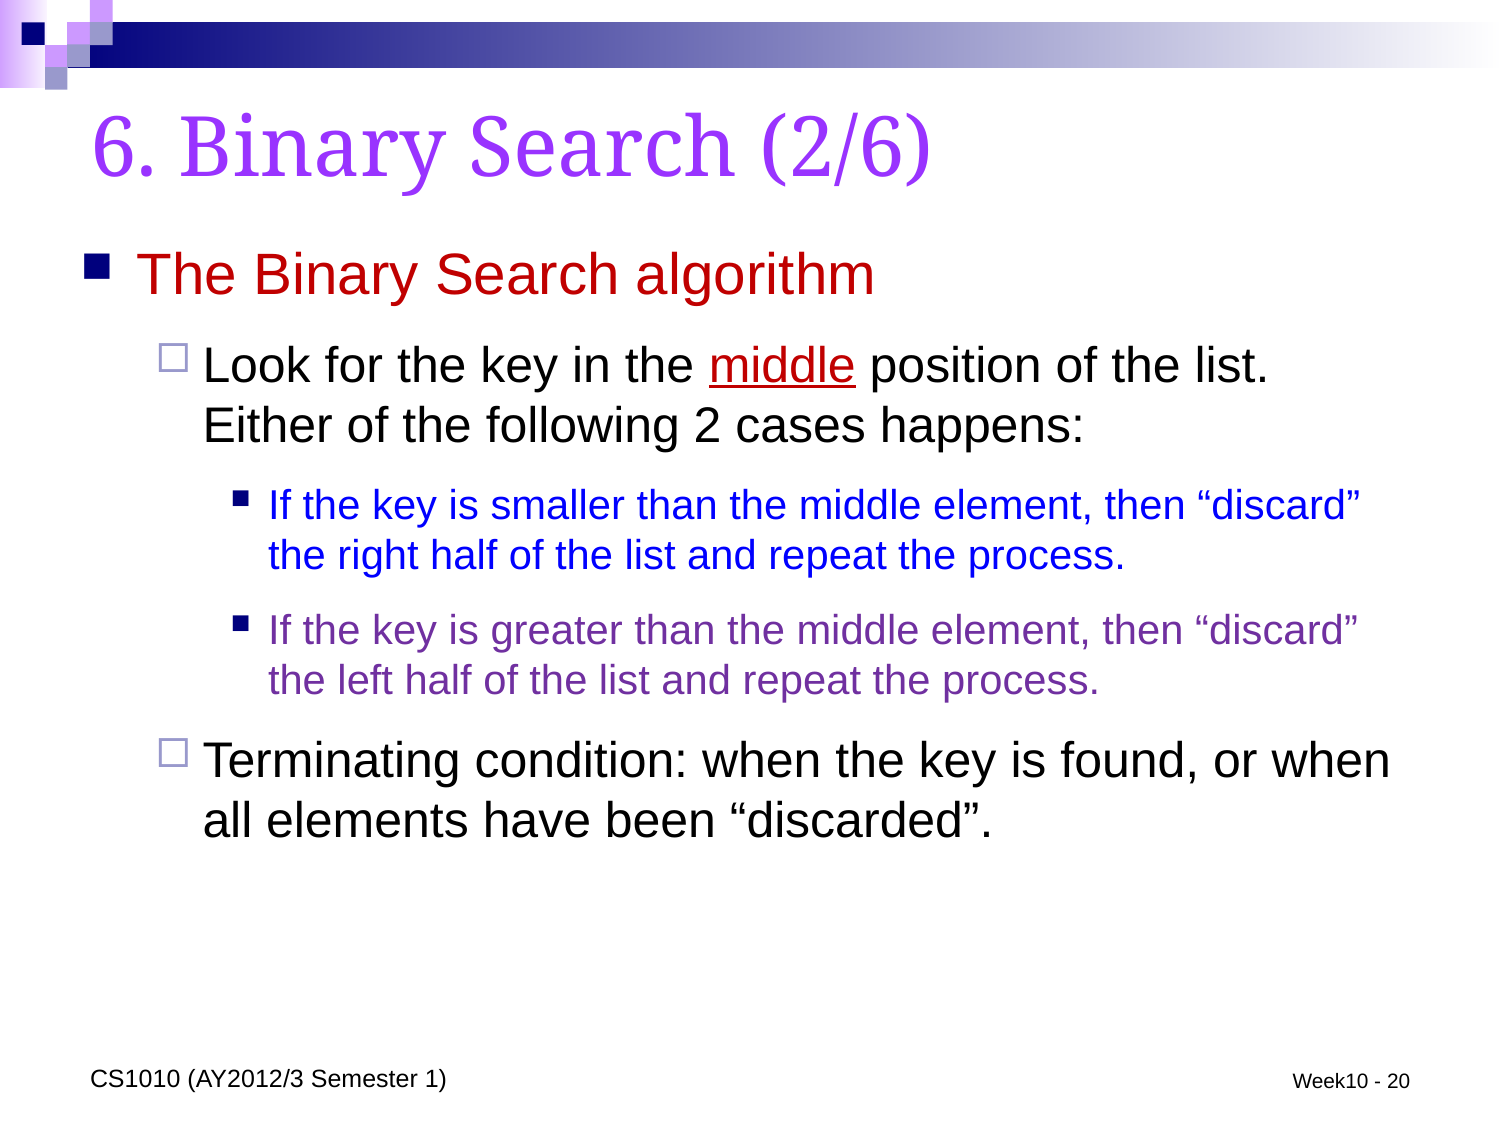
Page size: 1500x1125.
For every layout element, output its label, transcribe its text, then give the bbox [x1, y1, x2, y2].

title 6. Binary Search (2/6) [74, 74, 1426, 212]
list The Binary Search algorithm Look for the key in the middle position of the list. Either of the following 2 cases happens: If the key is smaller than the middle element, then “discard” the right half of the list and repeat the process. If the key is greater than the middle element, then “discard” the left half of the list and repeat the process. Terminating condition: when the key is found, or when all elements have been “discarded”. [65, 236, 1416, 1010]
slide_number Week10 - 20 [1074, 1024, 1426, 1101]
footer CS1010 (AY2012/3 Semester 1) [74, 1024, 551, 1101]
